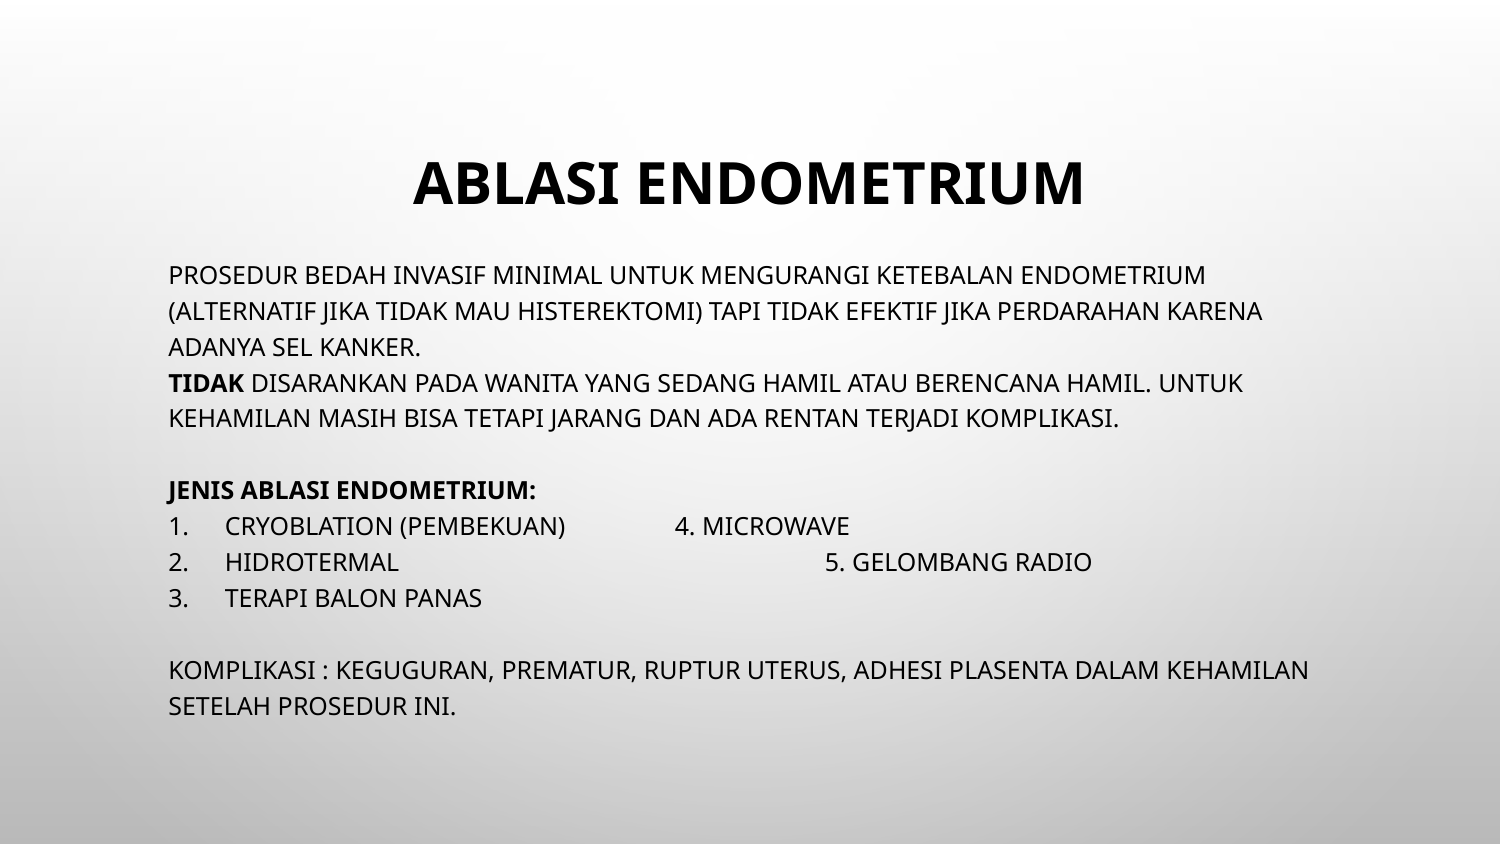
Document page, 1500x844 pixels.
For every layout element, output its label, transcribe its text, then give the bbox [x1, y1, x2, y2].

subtitle Prosedur bedah invasif minimal untuk mengurangi ketebalan endometrium (alternatif jika tidak mau histerektomi) tapi tidak efektif jika perdarahan karena adanya sel kanker. Tidak disarankan pada wanita yang sedang hamil atau berencana hamil. Untuk kehamilan masih bisa tetapi jarang dan ada rentan terjadi komplikasi. Jenis ablasi endometrium: Cryoblation (pembekuan) 4. Microwave Hidrotermal 5. Gelombang radio Terapi balon panas Komplikasi : keguguran, prematur, ruptur uterus, adhesi plasenta dalam kehamilan setelah prosedur ini. [153, 238, 1347, 789]
picture [0, 0, 1500, 844]
title Ablasi Endometrium [339, 139, 1161, 238]
